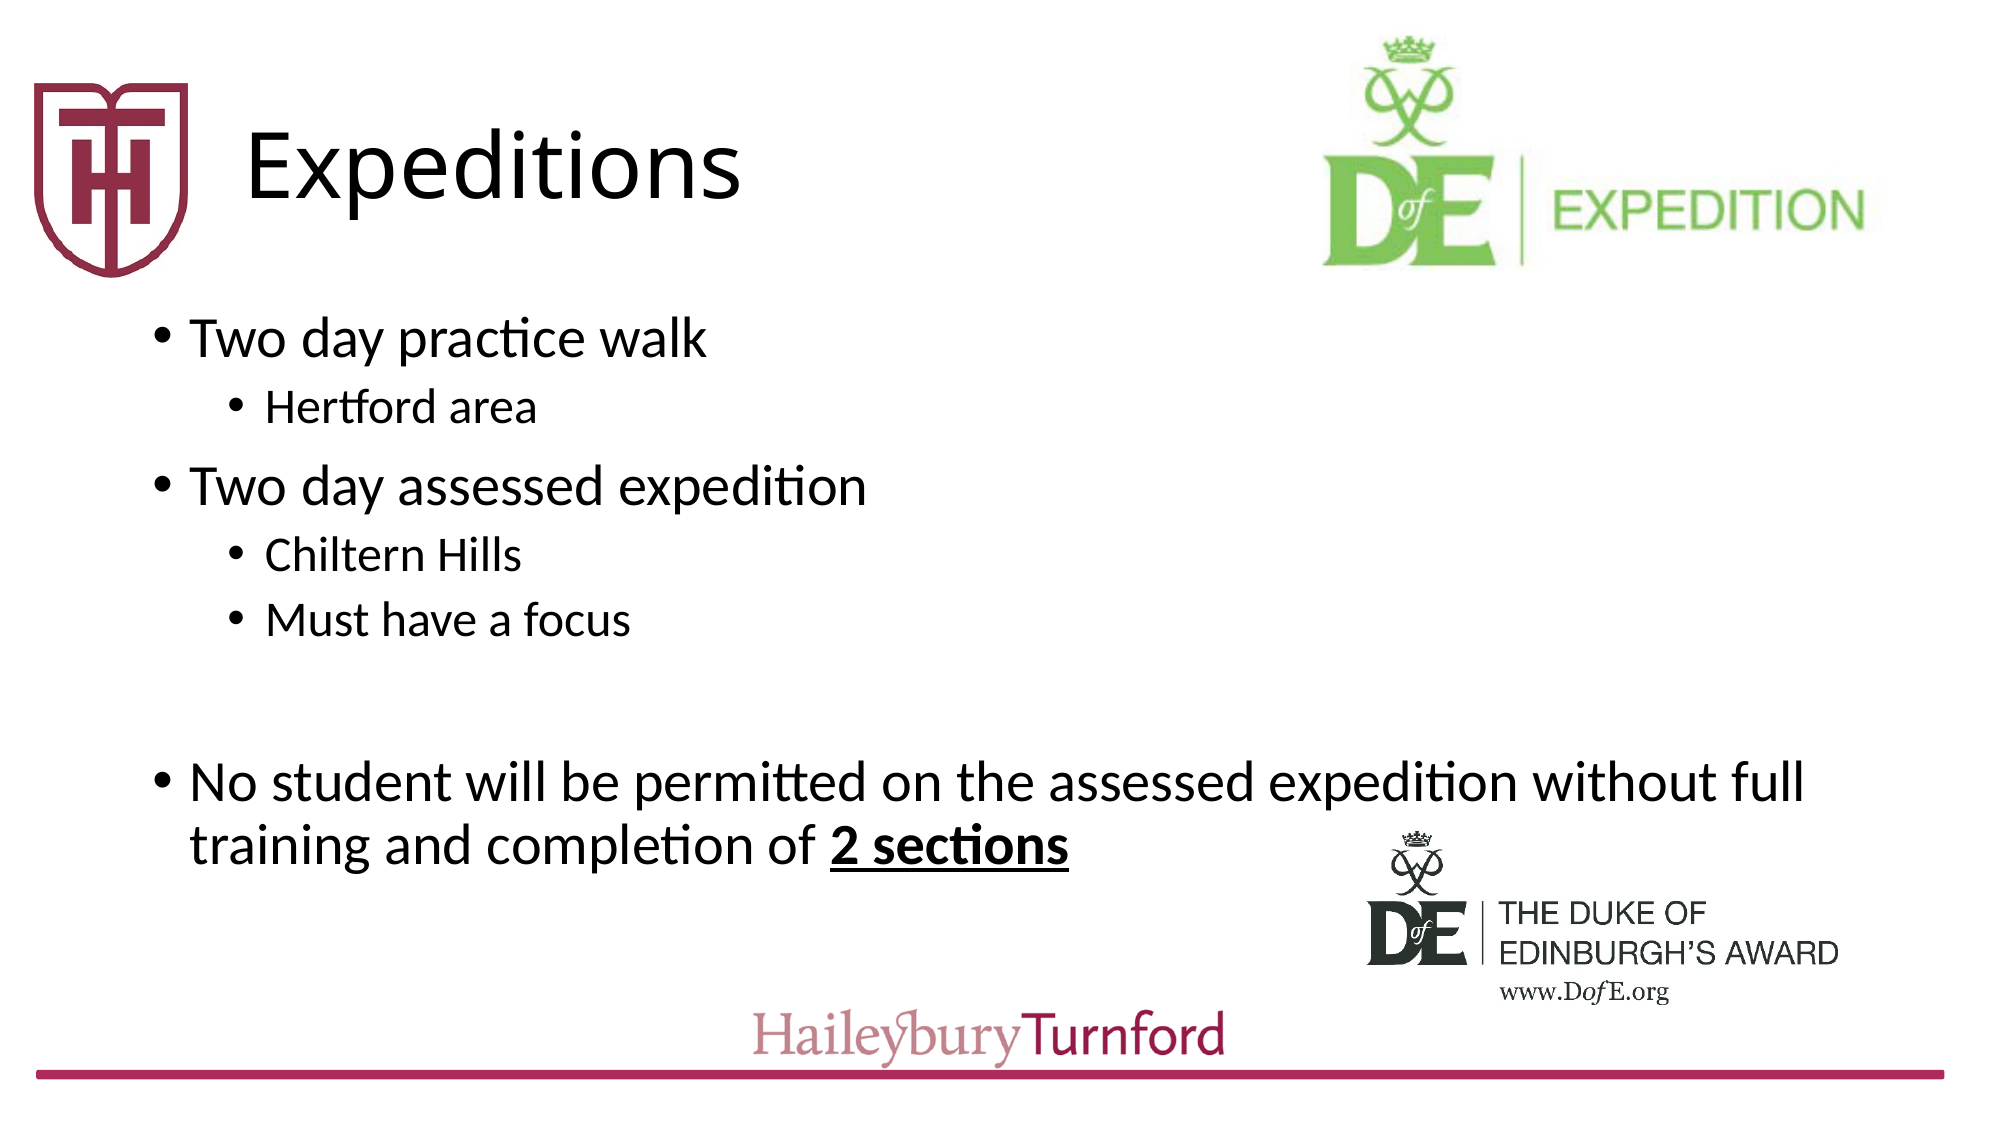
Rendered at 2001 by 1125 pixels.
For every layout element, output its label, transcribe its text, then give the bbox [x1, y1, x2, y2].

title Expeditions [228, 59, 1863, 278]
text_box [37, 1004, 1944, 1079]
picture [1322, 24, 1882, 271]
list Two day practice walk Hertford area Two day assessed expedition Chiltern Hills Must have a focus No student will be permitted on the assessed expedition without full training and completion of 2 sections [137, 299, 1863, 1004]
picture [34, 82, 188, 278]
picture [1366, 830, 1838, 1005]
